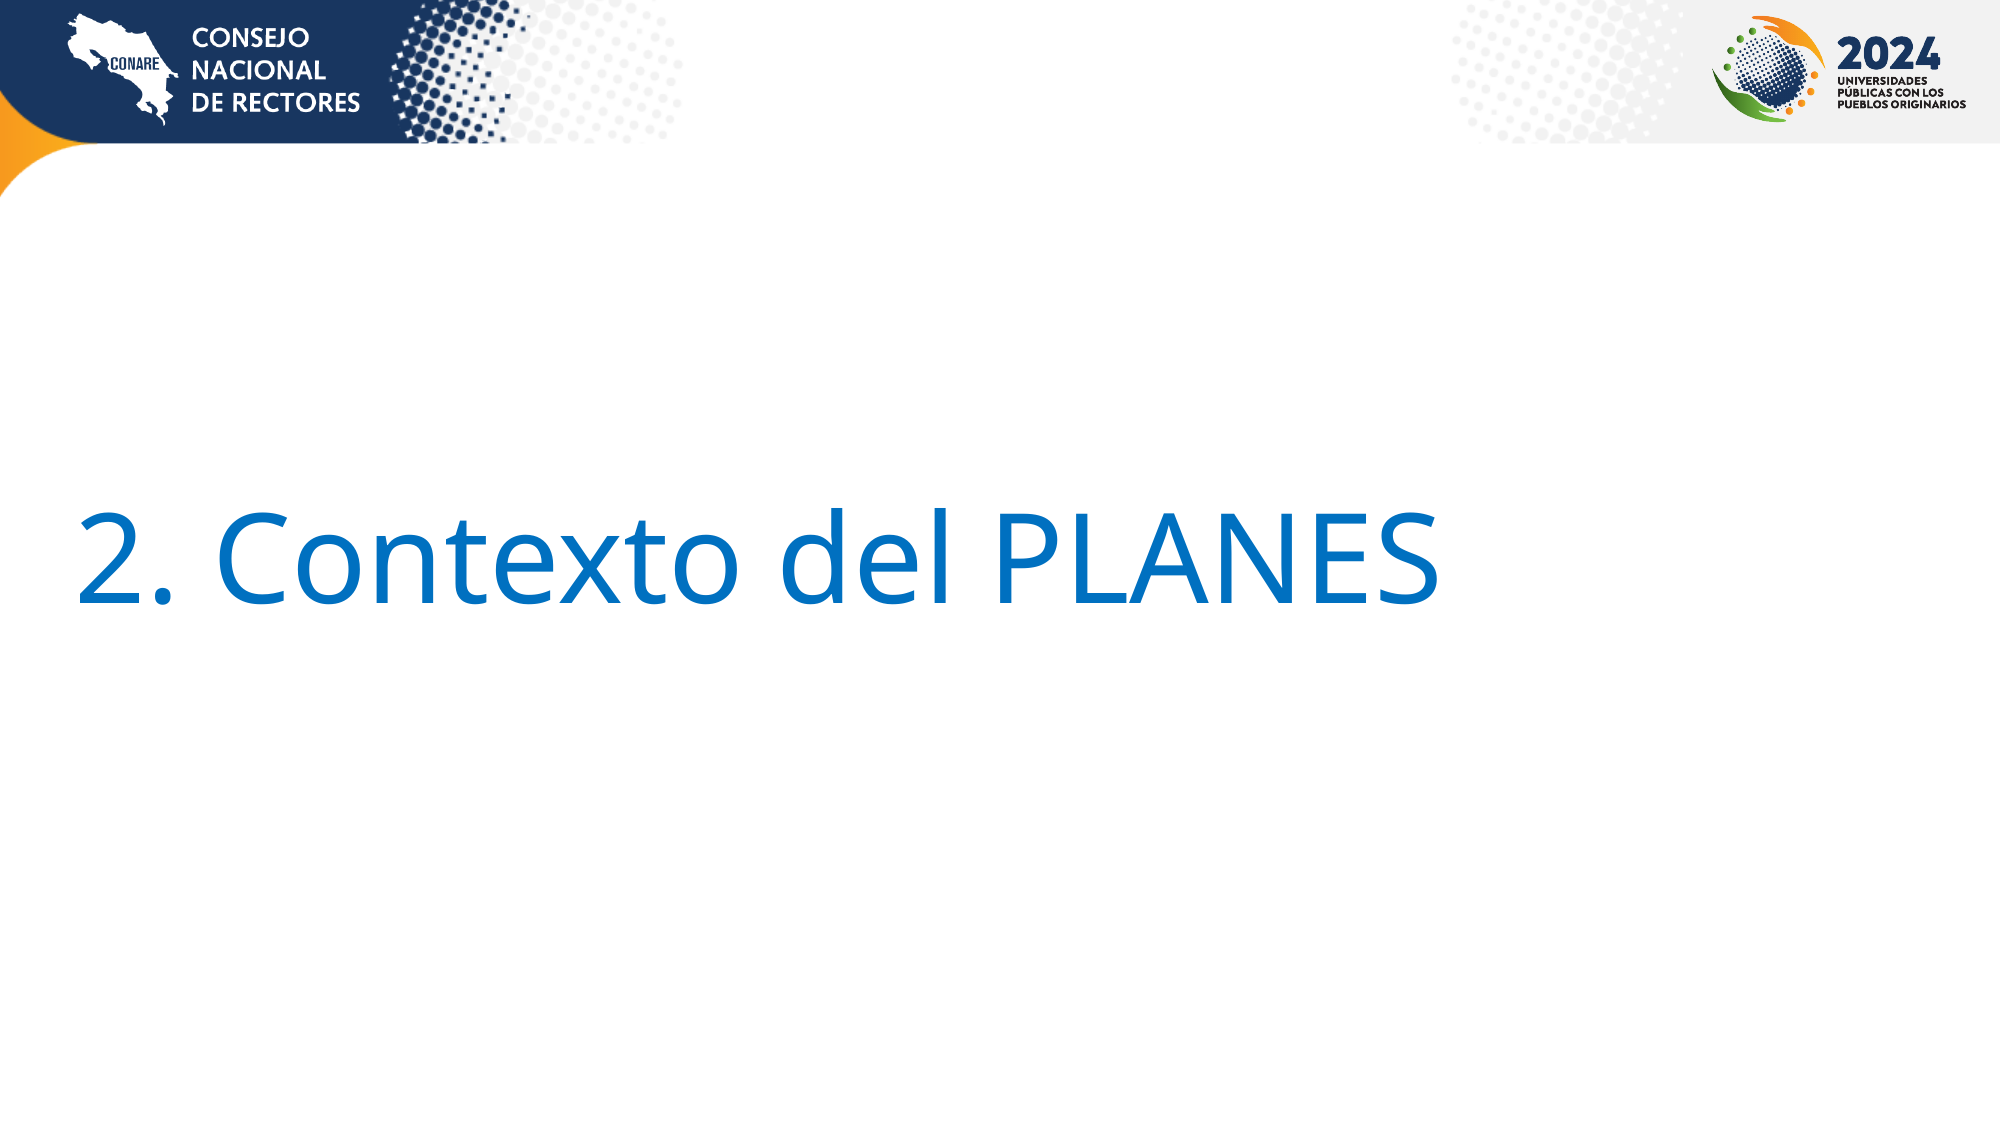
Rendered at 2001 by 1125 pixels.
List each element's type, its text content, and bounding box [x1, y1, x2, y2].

picture [0, 0, 2000, 233]
text_box 2. Contexto del PLANES [59, 471, 2000, 637]
